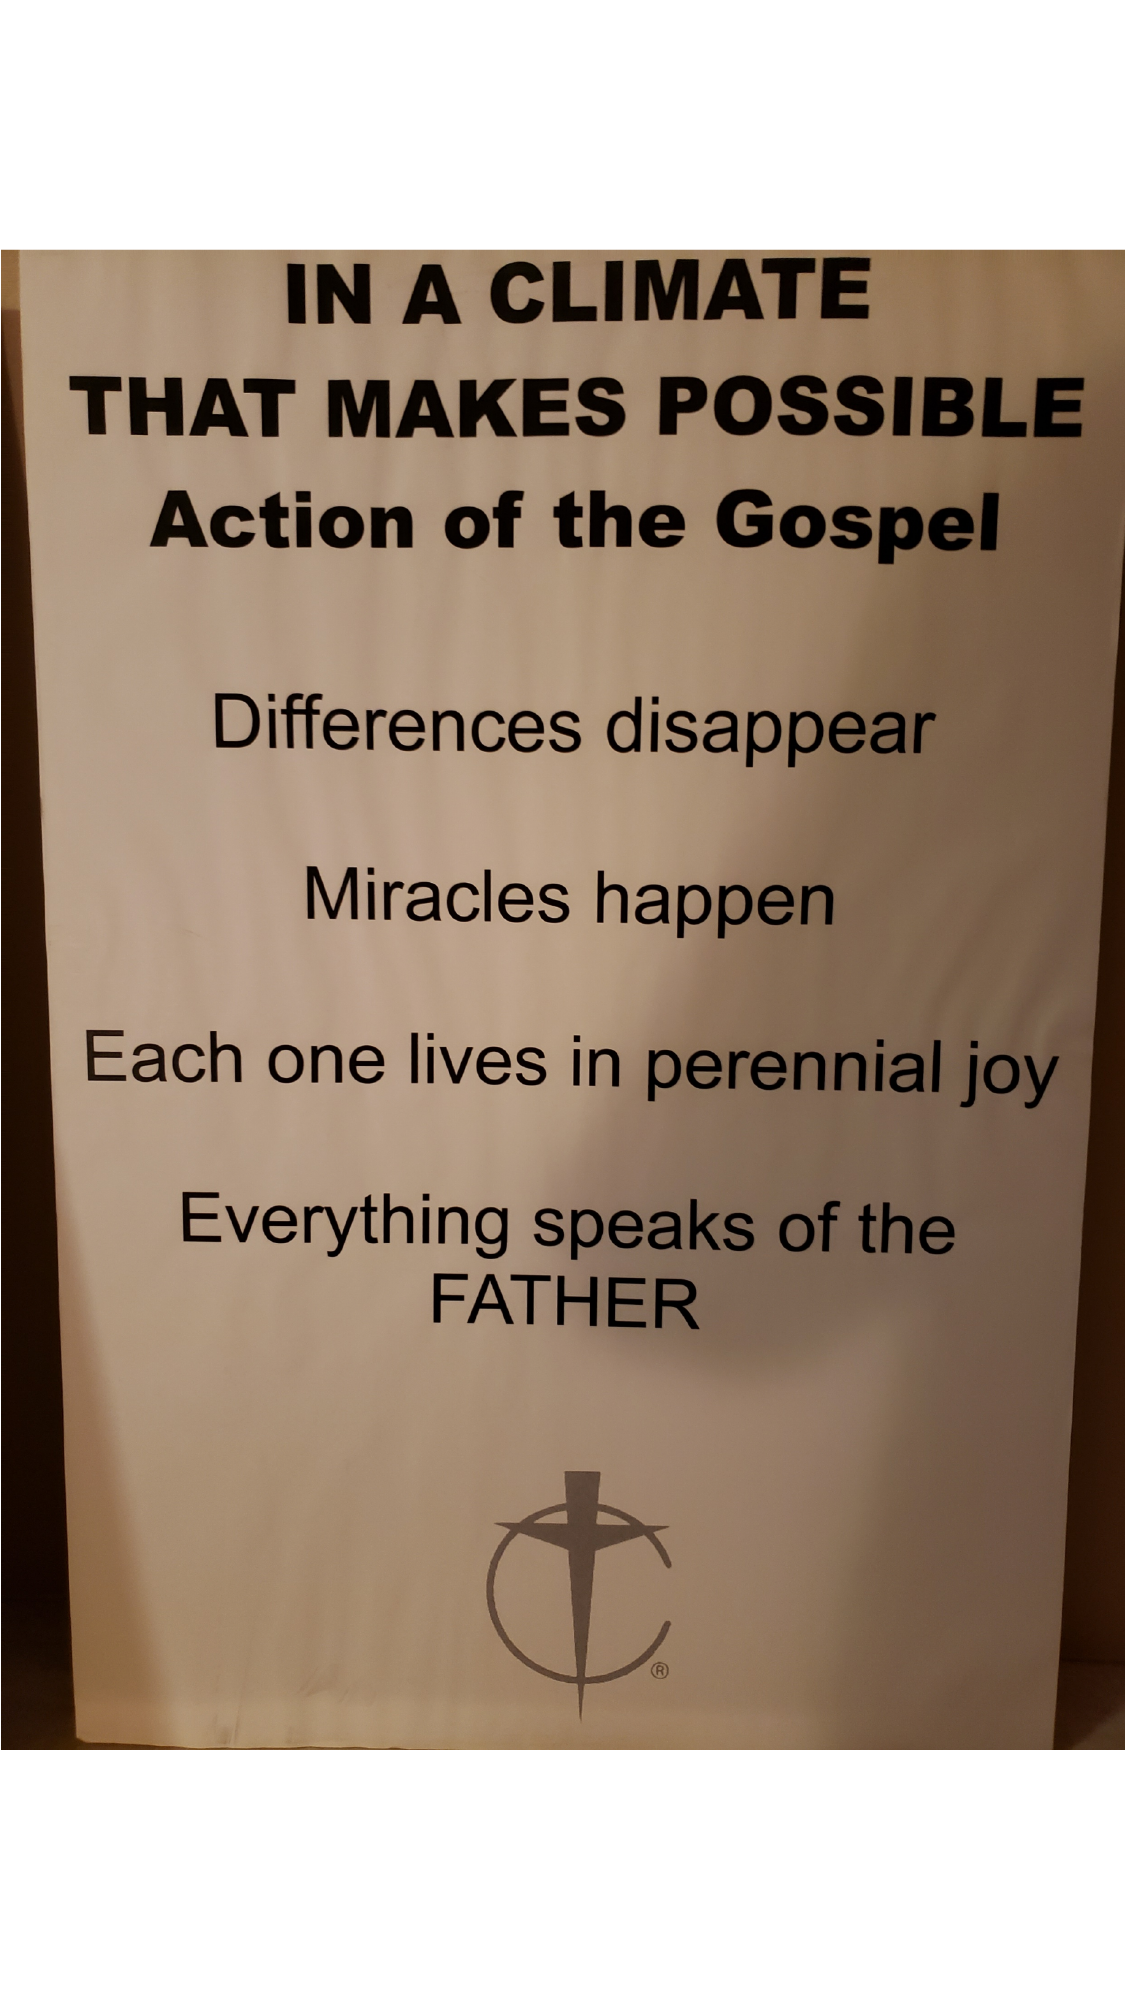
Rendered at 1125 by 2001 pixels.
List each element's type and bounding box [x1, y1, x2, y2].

picture [0, 251, 1125, 1748]
